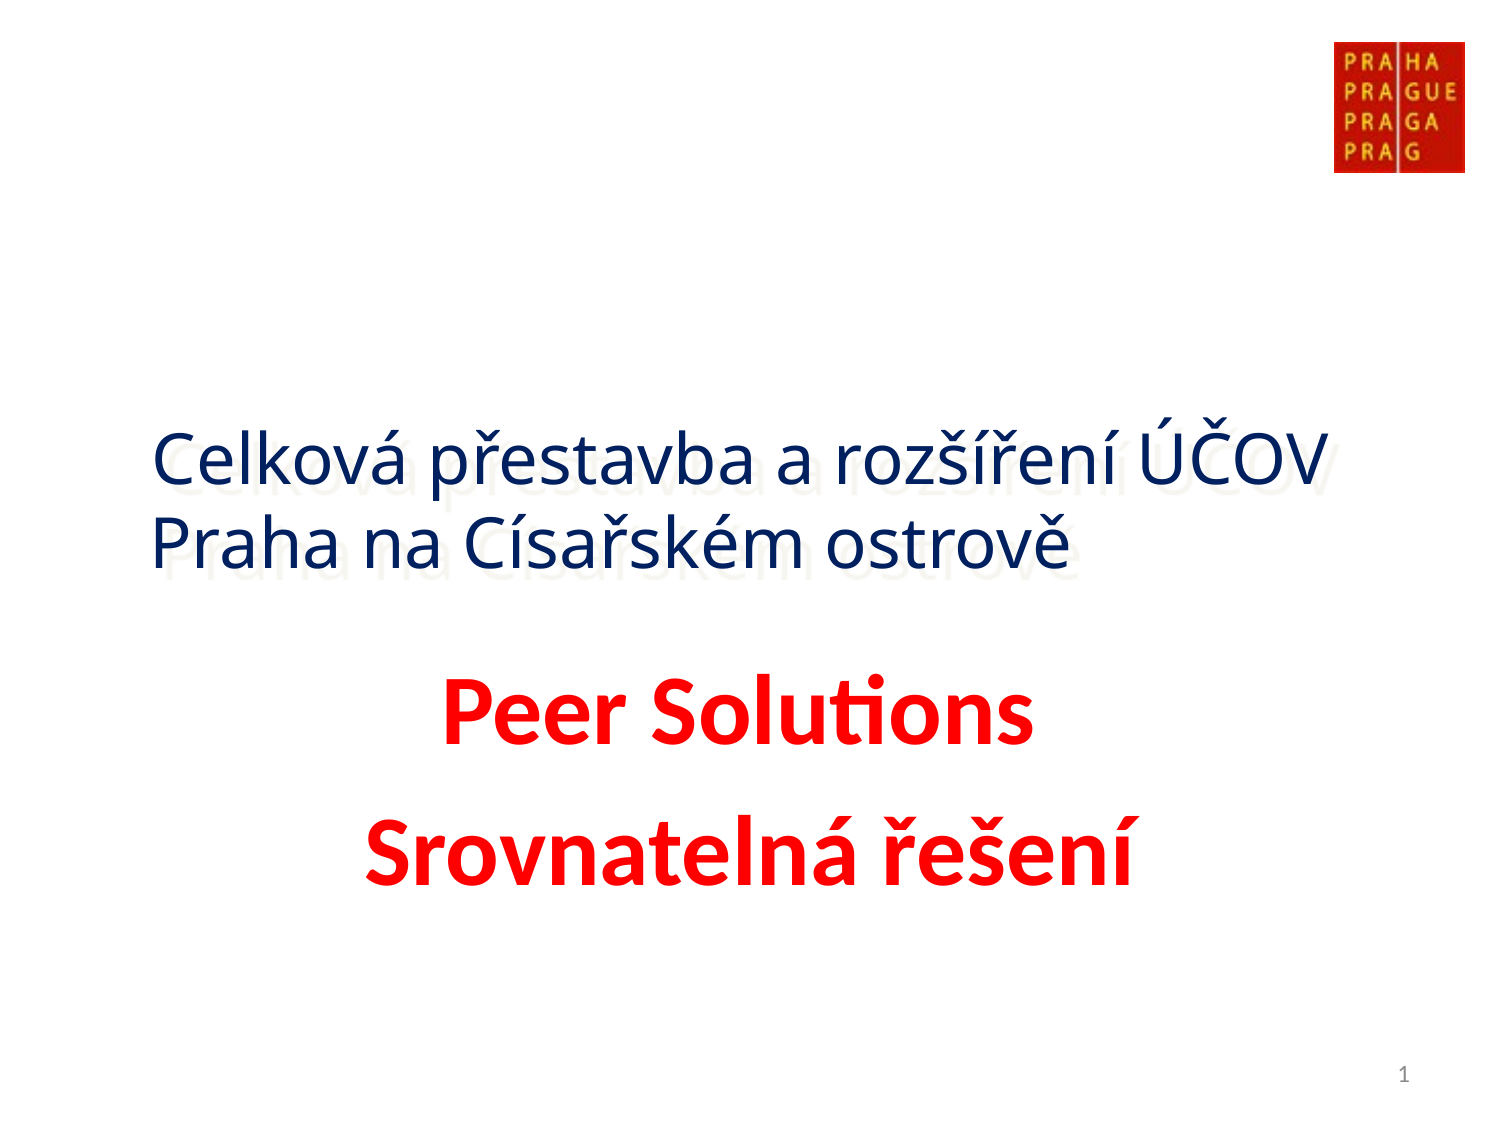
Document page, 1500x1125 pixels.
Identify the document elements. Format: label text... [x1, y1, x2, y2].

title Celková přestavba a rozšíření ÚČOV Praha na Císařském ostrově [112, 349, 1388, 591]
slide_number 1 [1074, 1042, 1425, 1103]
picture [1333, 42, 1465, 173]
subtitle Peer Solutions Srovnatelná řešení [225, 637, 1275, 925]
